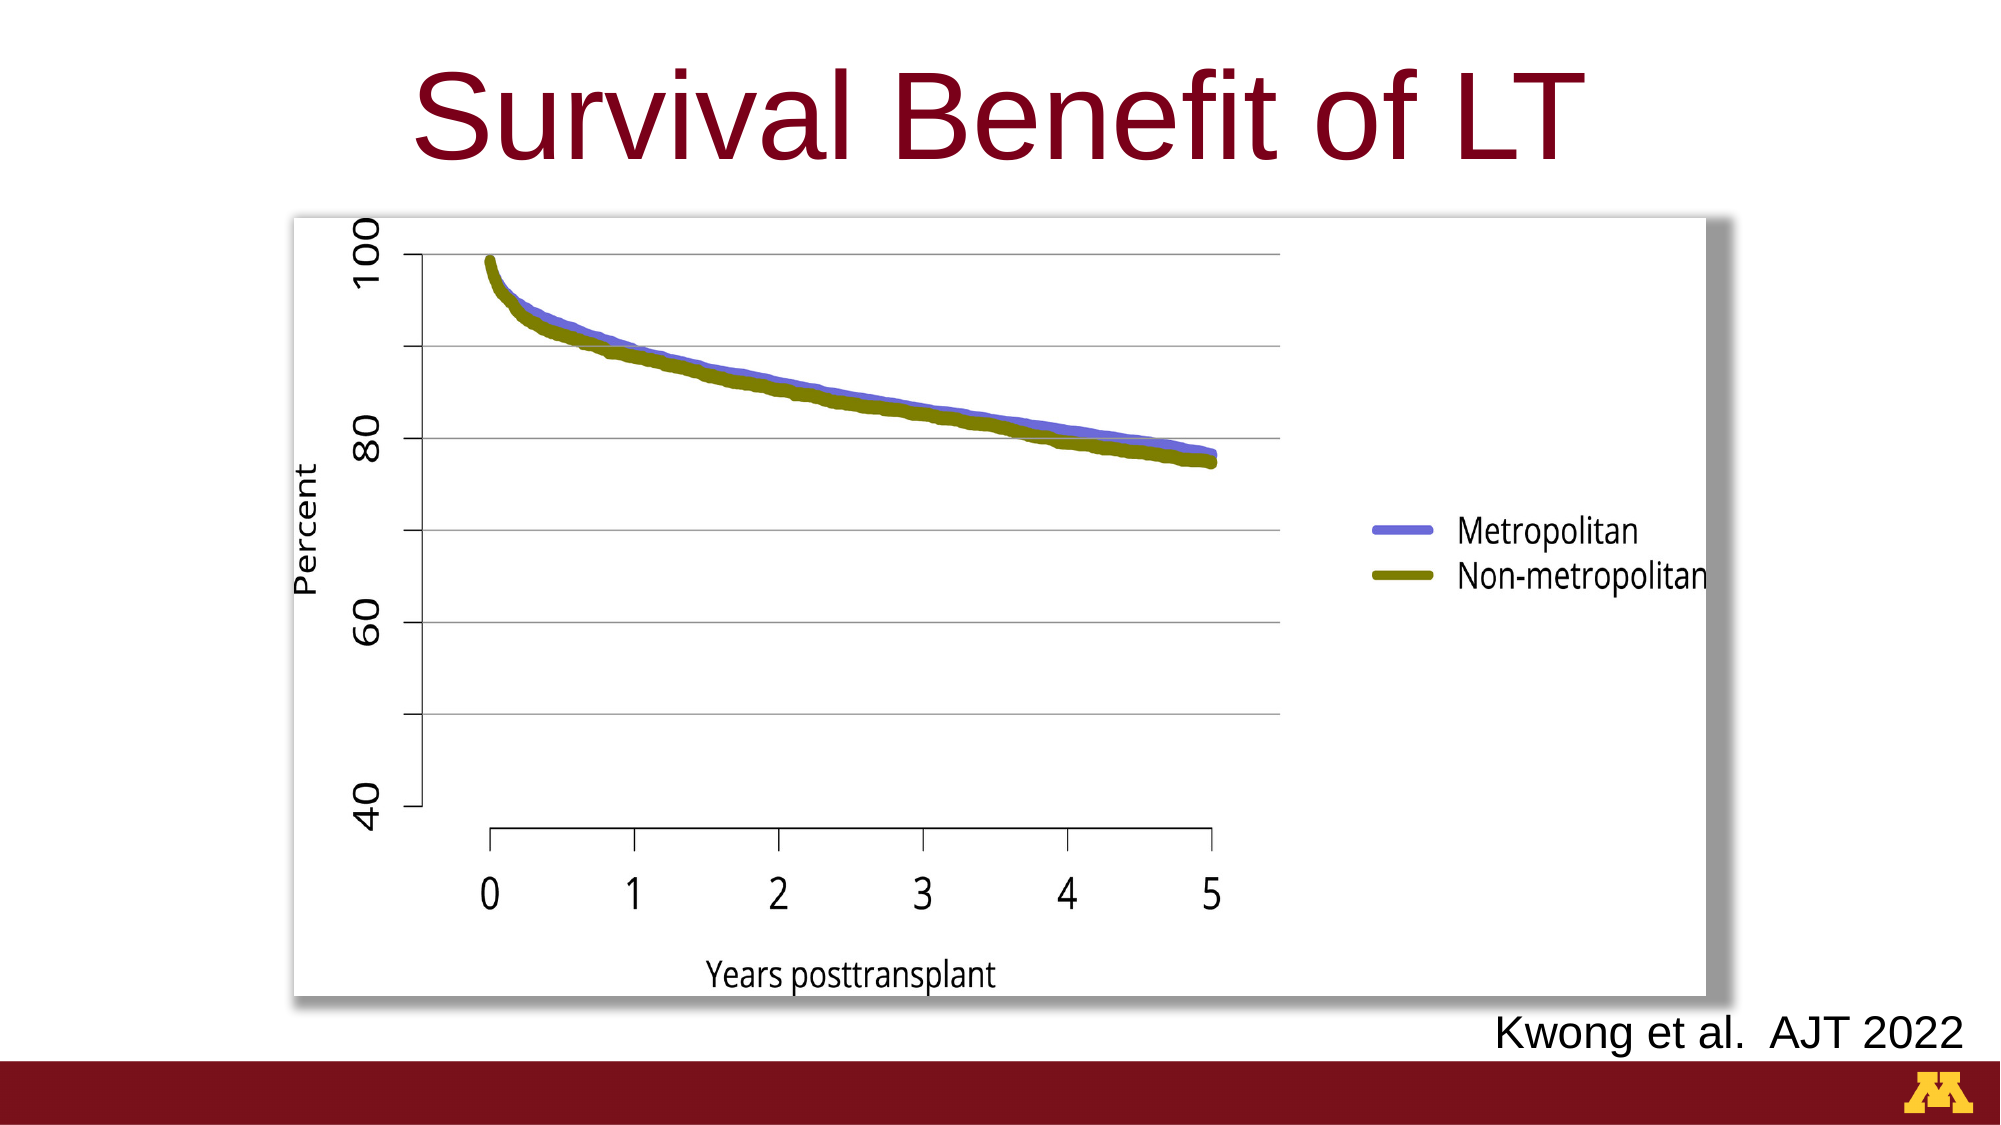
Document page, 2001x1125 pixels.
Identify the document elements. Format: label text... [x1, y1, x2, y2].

picture [294, 218, 1706, 996]
text_box Kwong et al. AJT 2022 [1479, 995, 1980, 1066]
title Survival Benefit of LT [137, 1, 1863, 219]
picture [0, 1061, 2000, 1125]
